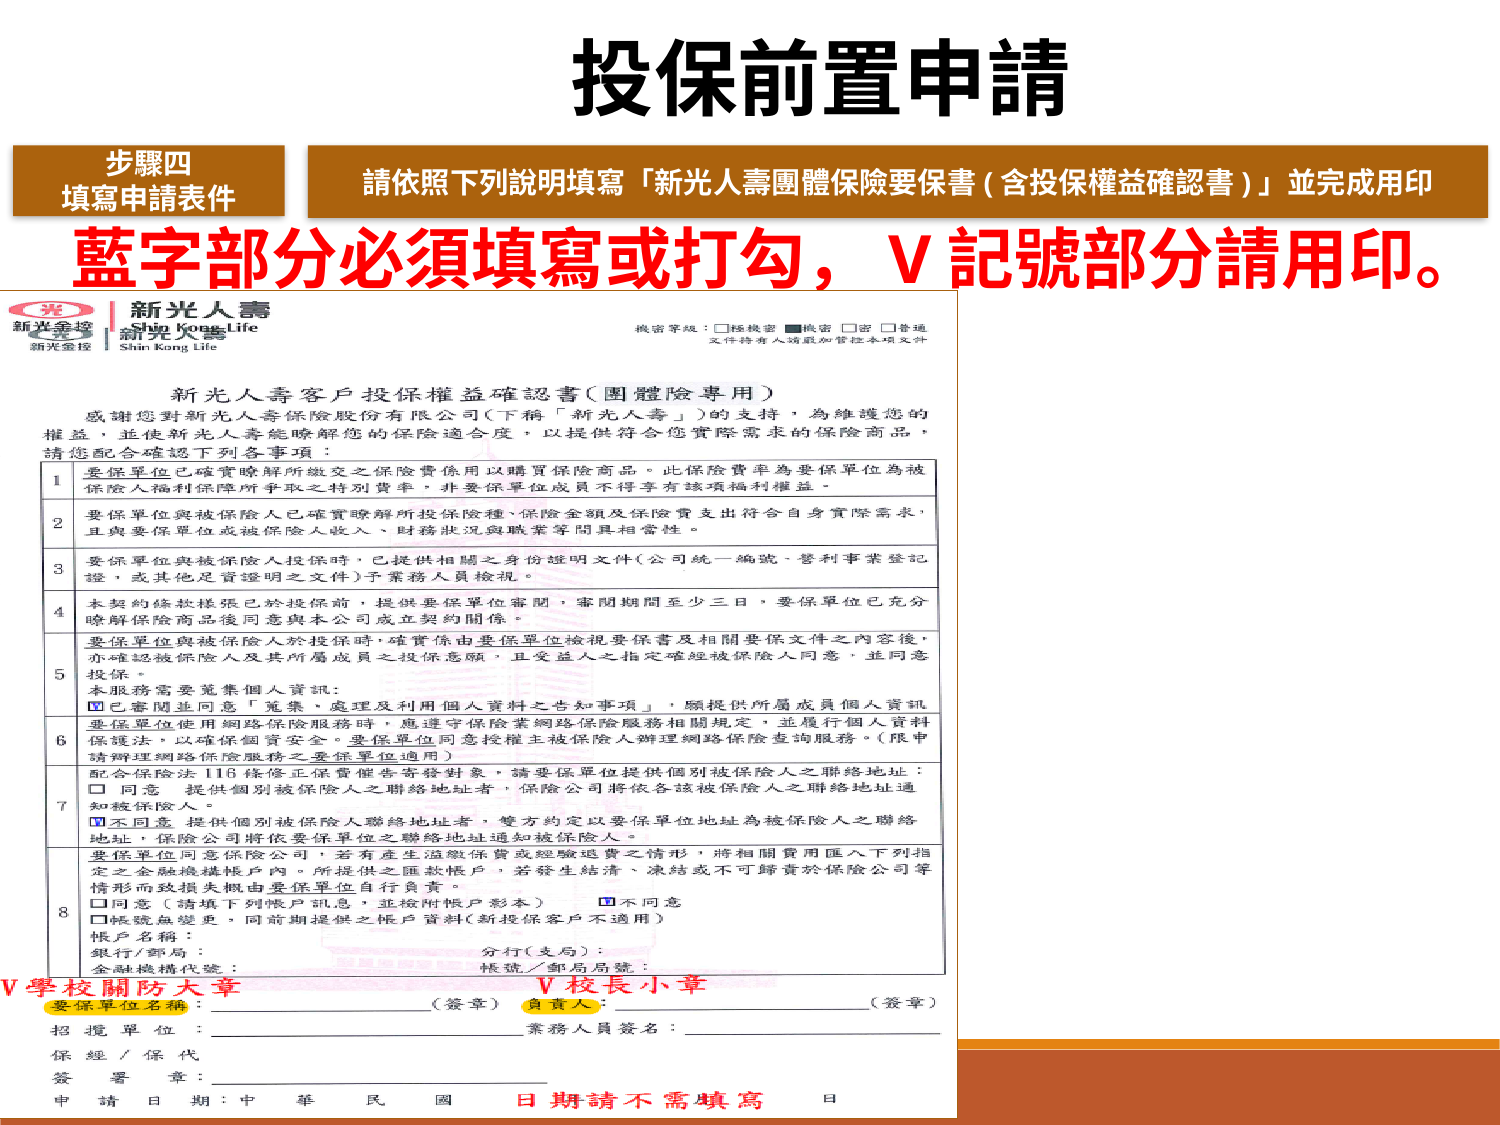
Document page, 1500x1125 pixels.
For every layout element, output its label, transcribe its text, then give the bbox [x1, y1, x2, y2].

text_box 投保前置申請 [501, 18, 1140, 134]
text_box 步驟四 填寫申請表件 [13, 145, 285, 217]
text_box 藍字部分必須填寫或打勾，V記號部分請用印。 [41, 209, 1500, 304]
picture [0, 290, 959, 1119]
text_box 請依照下列說明填寫「新光人壽團體保險要保書(含投保權益確認書)」並完成用印 [307, 145, 1489, 209]
